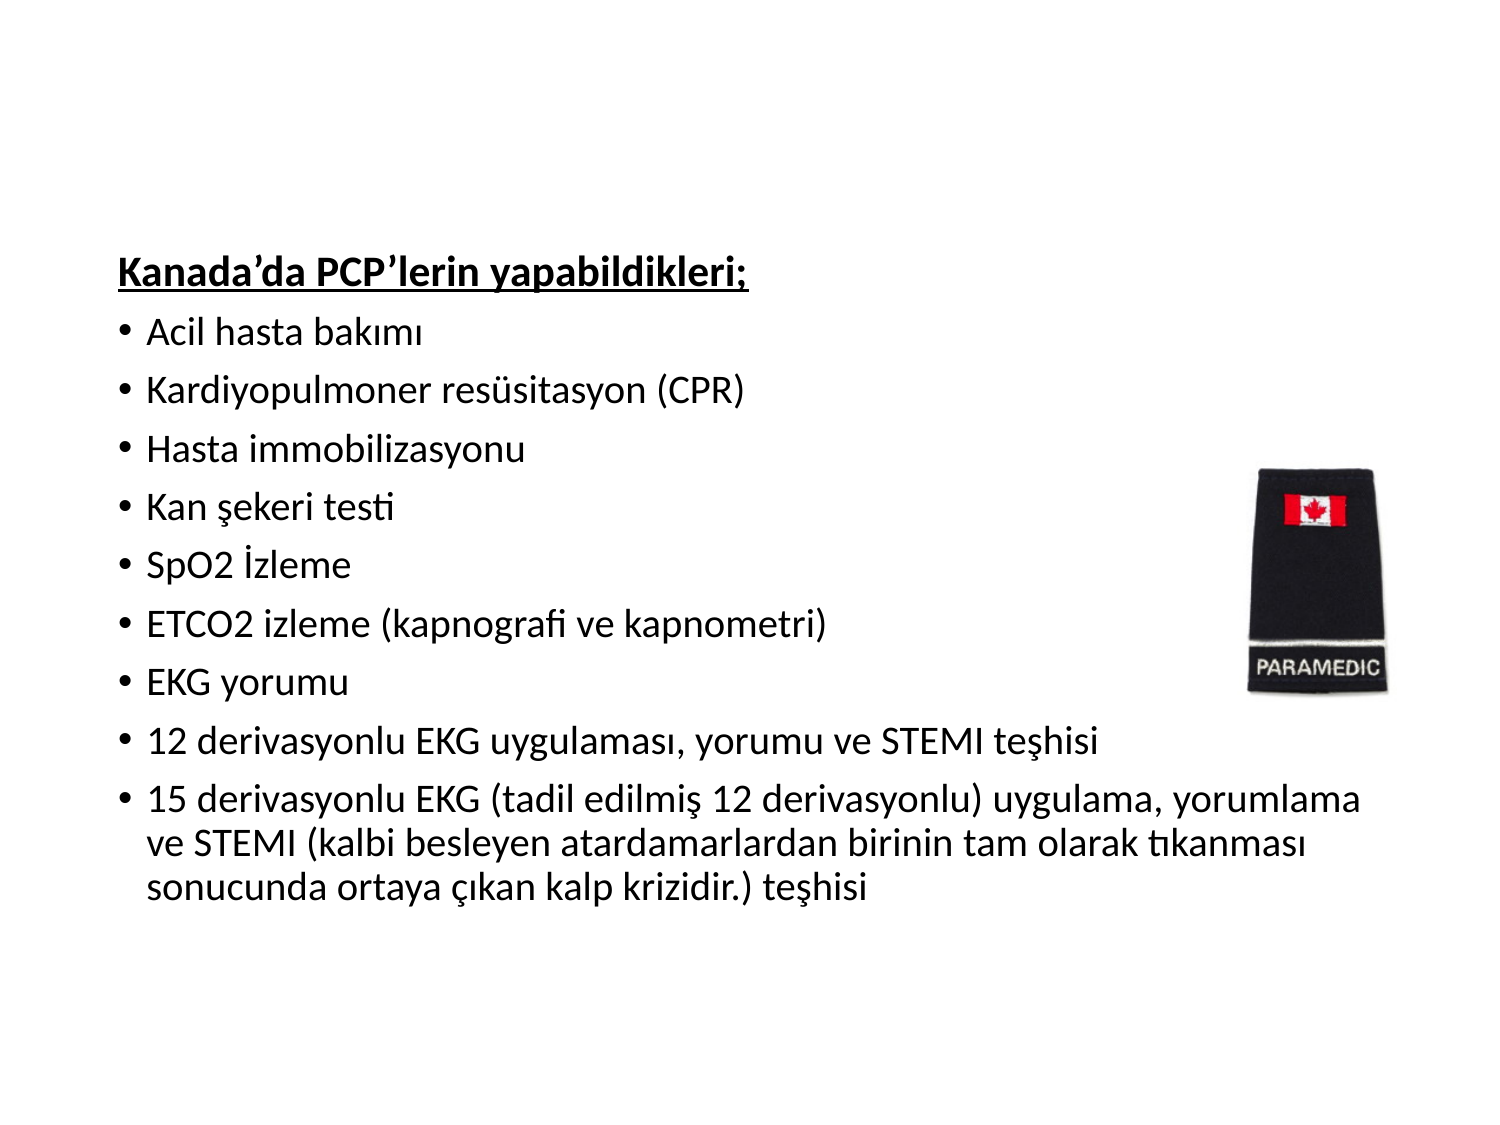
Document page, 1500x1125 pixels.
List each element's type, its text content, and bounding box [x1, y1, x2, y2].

picture [1237, 460, 1397, 702]
list Kanada’da PCP’lerin yapabildikleri; Acil hasta bakımı Kardiyopulmoner resüsitasyon (CPR) Hasta immobilizasyonu Kan şekeri testi SpO2 İzleme ETCO2 izleme (kapnografi ve kapnometri) EKG yorumu 12 derivasyonlu EKG uygulaması, yorumu ve STEMI teşhisi 15 derivasyonlu EKG (tadil edilmiş 12 derivasyonlu) uygulama, yorumlama ve STEMI (kalbi besleyen atardamarlardan birinin tam olarak tıkanması sonucunda ortaya çıkan kalp krizidir.) teşhisi [103, 241, 1397, 922]
